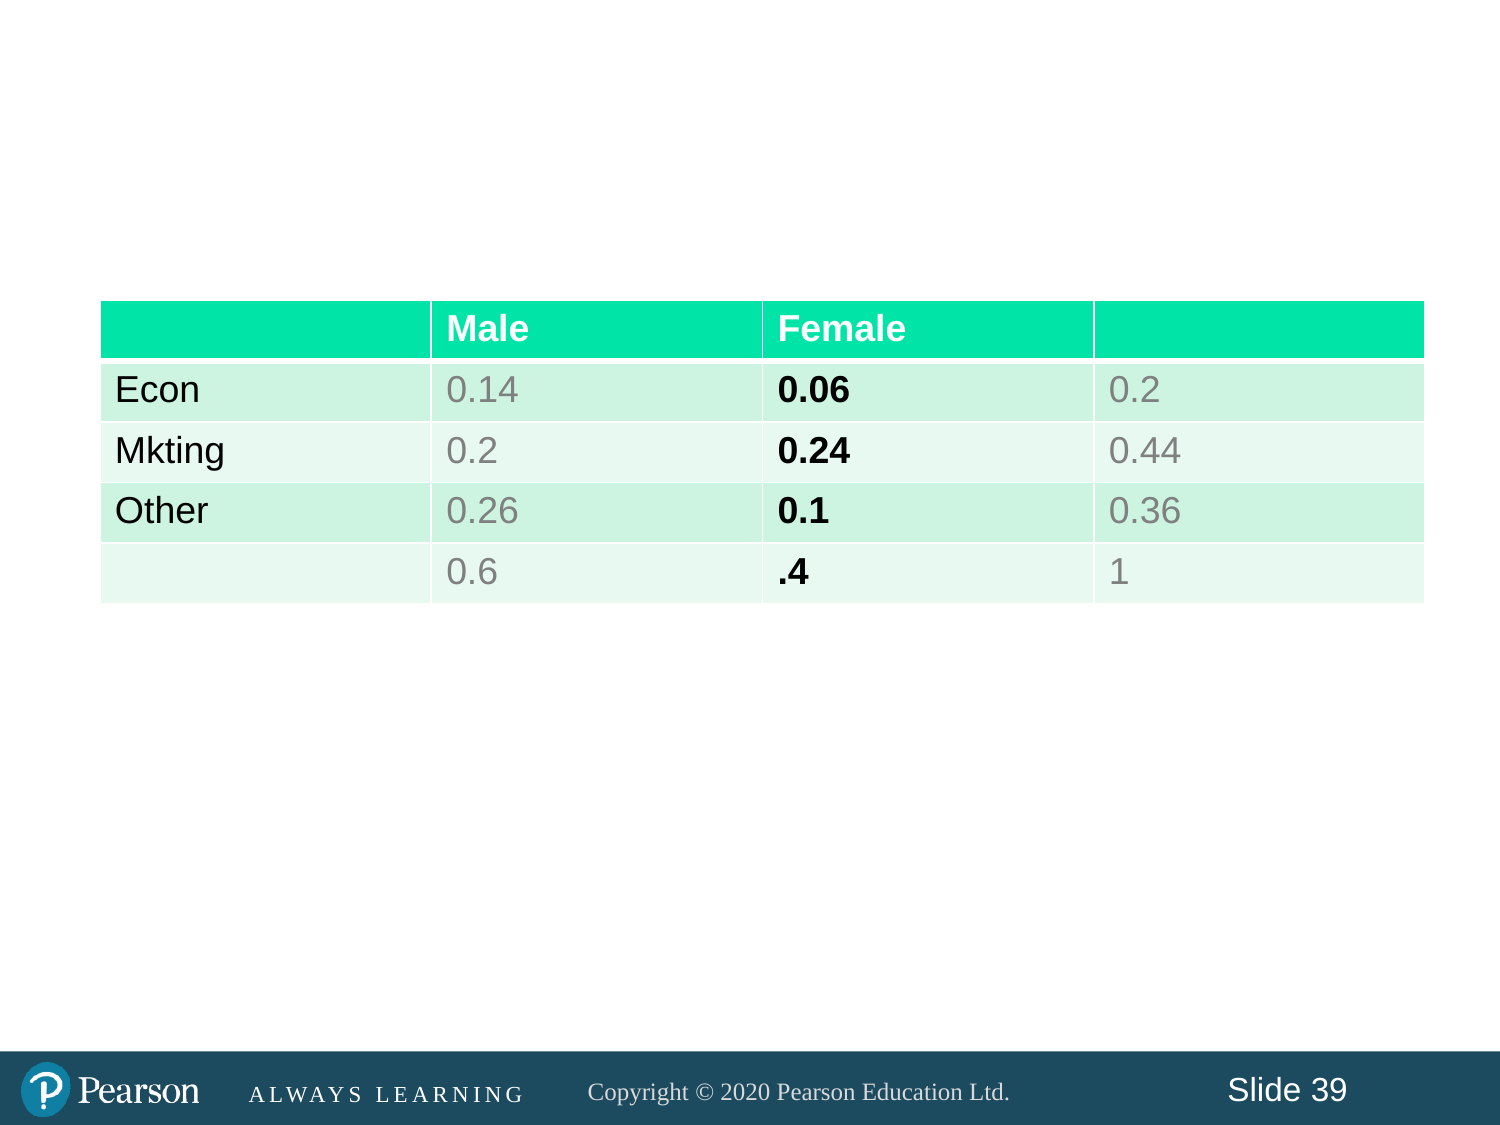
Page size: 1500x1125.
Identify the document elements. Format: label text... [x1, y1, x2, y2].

picture [21, 1062, 199, 1117]
table_cell [101, 544, 430, 603]
table_cell 1 [1095, 544, 1424, 603]
table_cell 0.6 [432, 544, 762, 603]
table_cell 0.44 [1095, 423, 1424, 482]
table_cell 0.14 [432, 364, 762, 421]
table_cell 0.36 [1095, 483, 1424, 542]
table_cell 0.2 [1095, 364, 1424, 421]
table_header [1095, 301, 1424, 358]
table_cell 0.24 [763, 423, 1093, 482]
table_header [101, 301, 430, 358]
table_cell 0.06 [763, 364, 1093, 421]
table_header Male [432, 301, 762, 358]
table_cell 0.26 [432, 483, 762, 542]
table_cell .4 [763, 544, 1093, 603]
table_cell Econ [101, 364, 430, 421]
table_cell 0.1 [763, 483, 1093, 542]
table_cell Mkting [101, 423, 430, 482]
table_header Female [763, 301, 1093, 358]
table_cell 0.2 [432, 423, 762, 482]
table_cell Other [101, 483, 430, 542]
